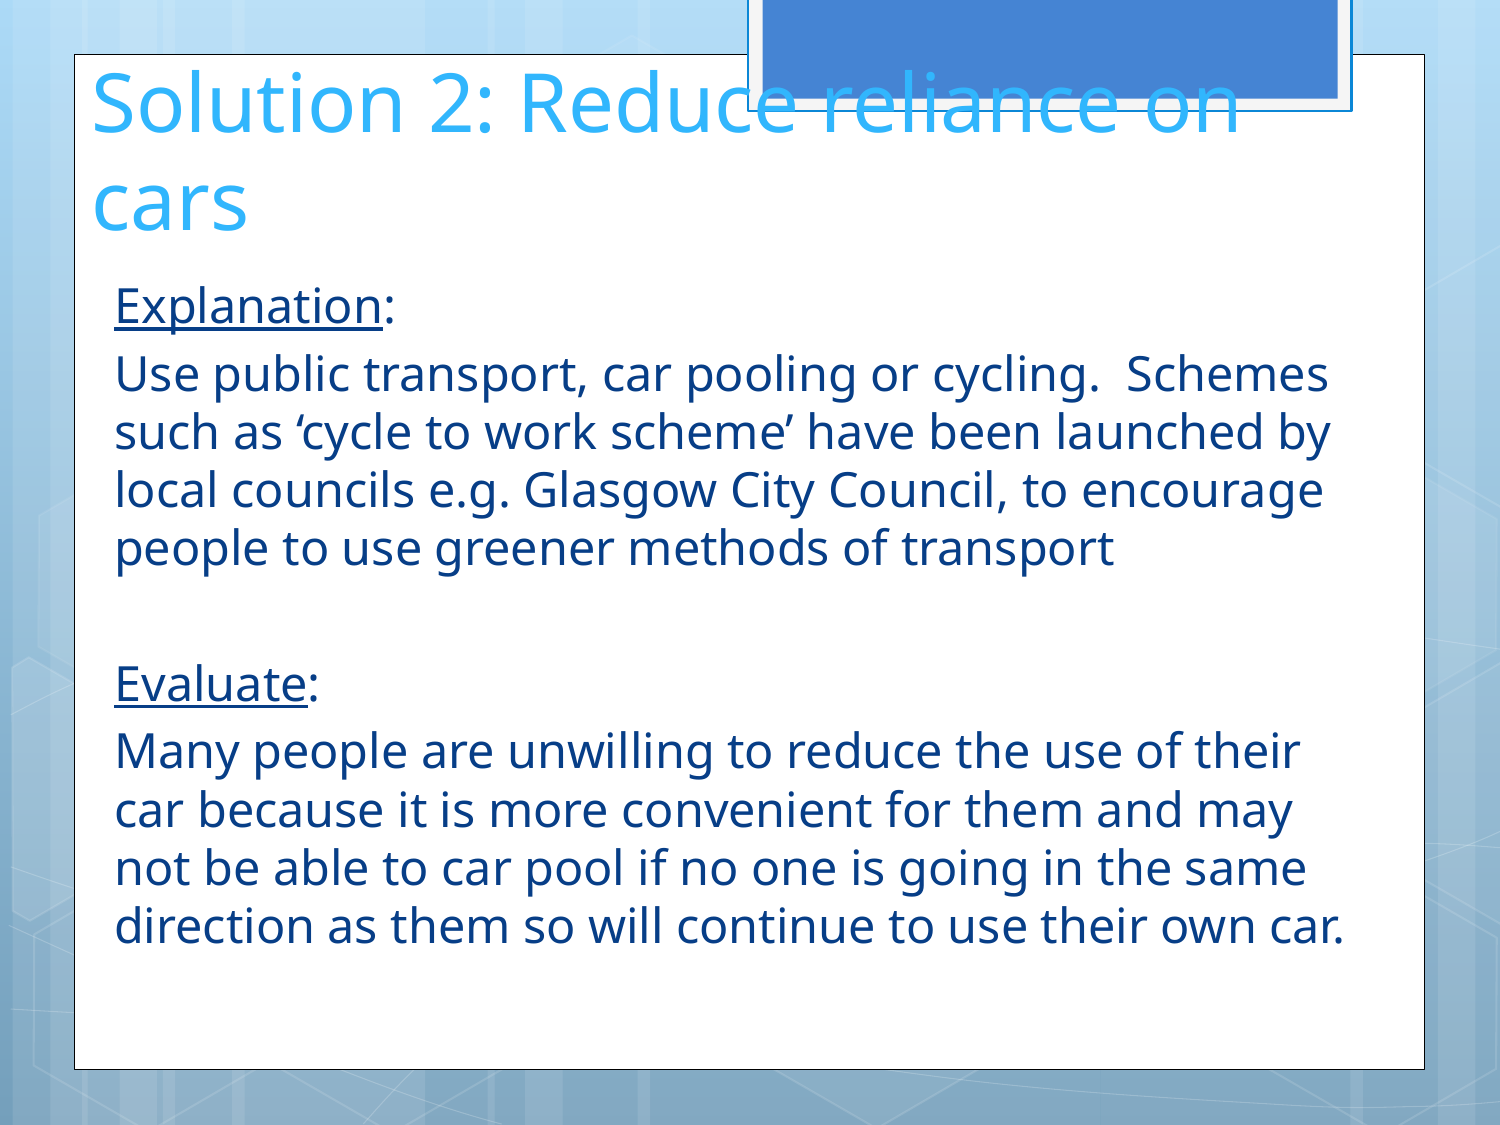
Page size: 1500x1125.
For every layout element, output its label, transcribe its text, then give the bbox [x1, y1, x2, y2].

title Solution 2: Reduce reliance on cars [76, 42, 1424, 254]
list Explanation: Use public transport, car pooling or cycling. Schemes such as ‘cycle to work scheme’ have been launched by local councils e.g. Glasgow City Council, to encourage people to use greener methods of transport Evaluate: Many people are unwilling to reduce the use of their car because it is more convenient for them and may not be able to car pool if no one is going in the same direction as them so will continue to use their own car. [88, 267, 1376, 1059]
